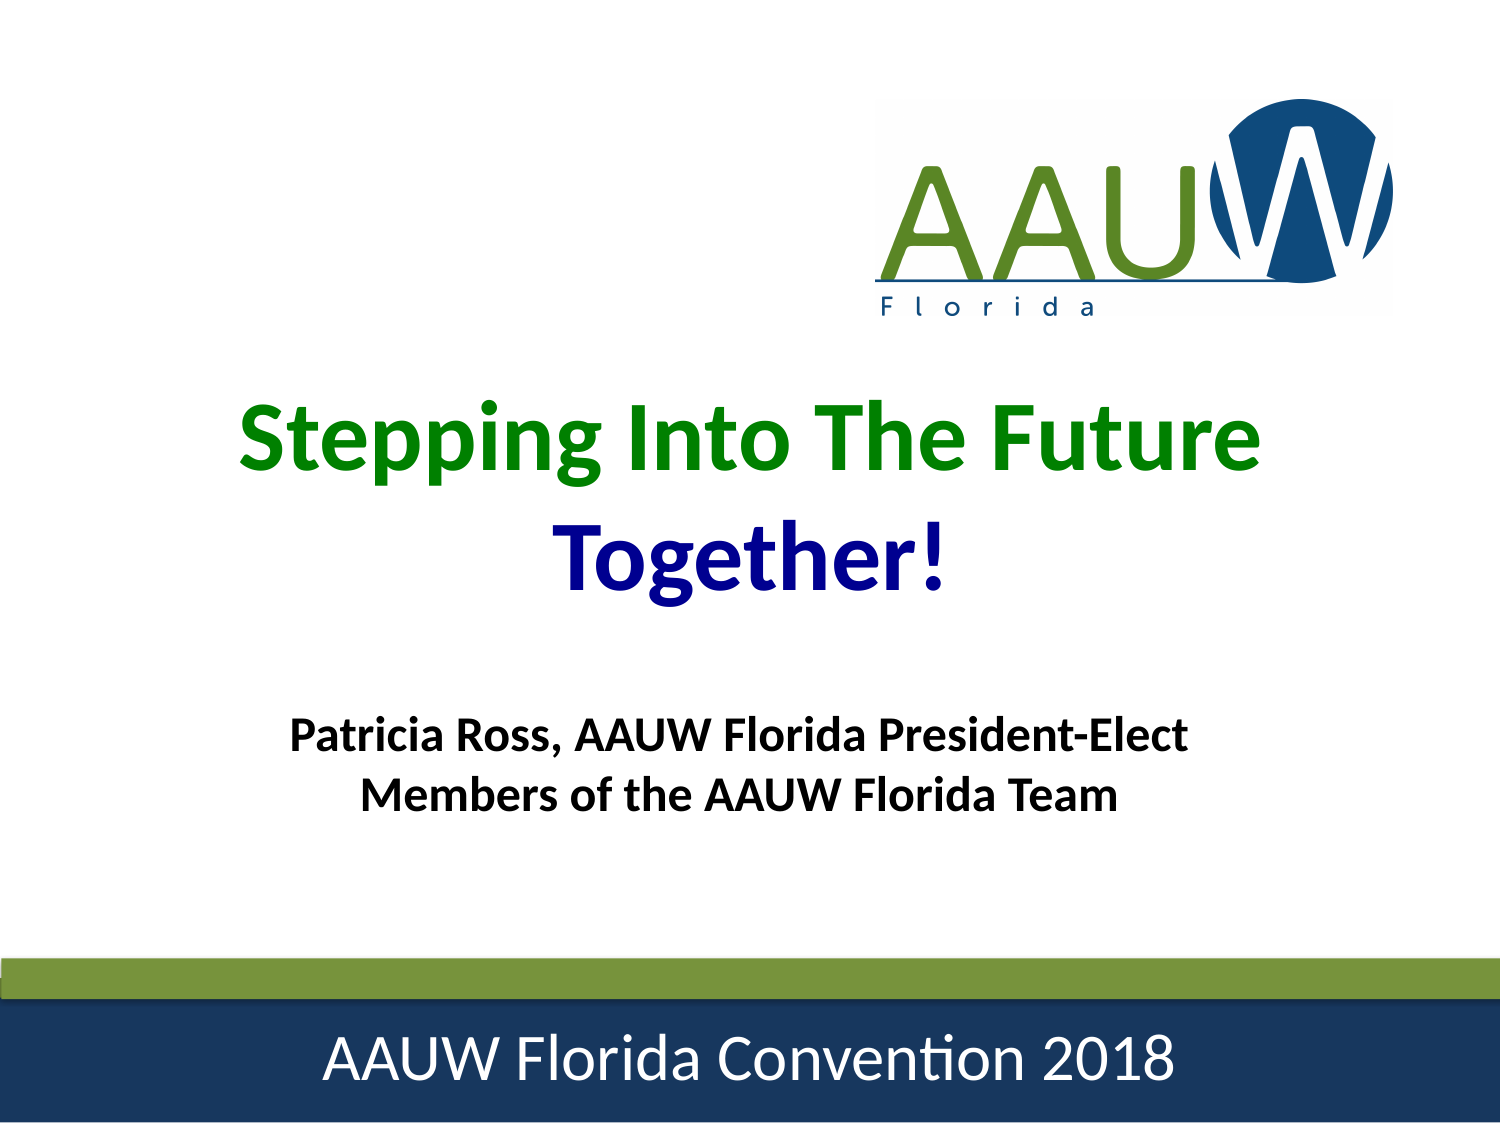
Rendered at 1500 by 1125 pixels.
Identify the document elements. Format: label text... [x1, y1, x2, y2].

picture [875, 99, 1393, 316]
subtitle AAUW Florida Convention 2018 [0, 1006, 1500, 1123]
title Patricia Ross, AAUW Florida President-Elect Members of the AAUW Florida Team [0, 666, 1480, 858]
